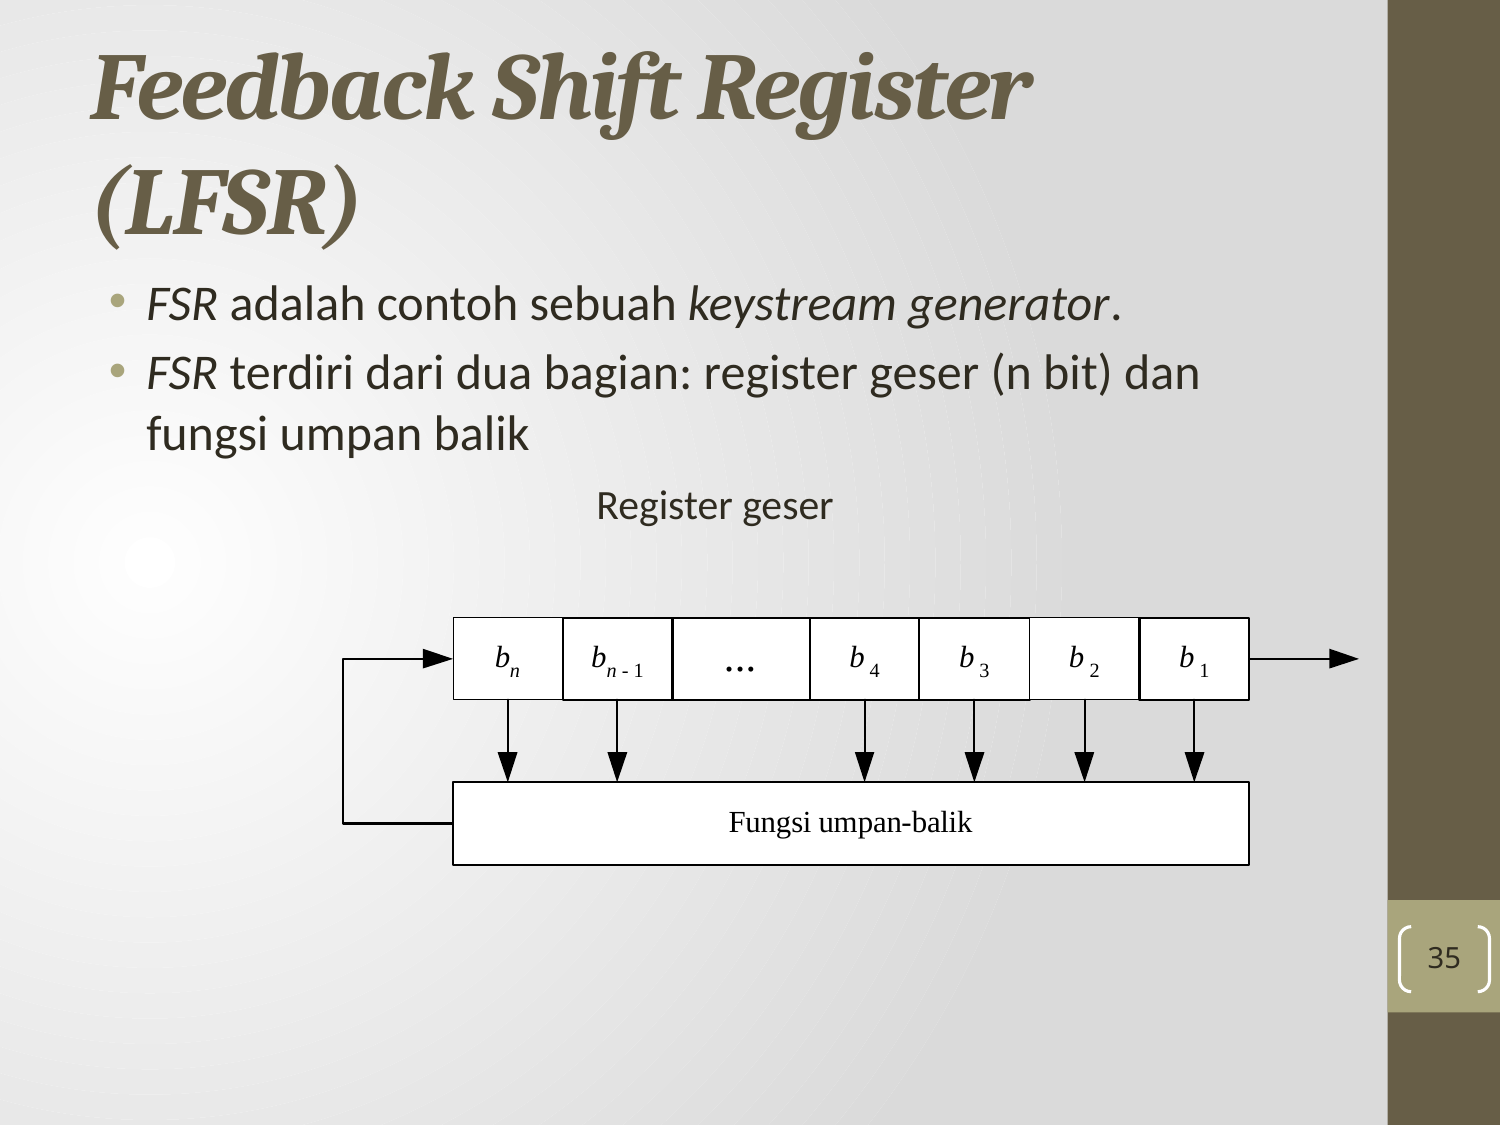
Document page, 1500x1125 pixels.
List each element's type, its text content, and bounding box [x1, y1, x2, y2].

picture [324, 611, 1376, 872]
slide_number 35 [1397, 925, 1492, 994]
list FSR adalah contoh sebuah keystream generator. FSR terdiri dari dua bagian: register geser (n bit) dan fungsi umpan balik Register geser [75, 262, 1325, 1050]
title Feedback Shift Register (LFSR) [75, 45, 1325, 233]
